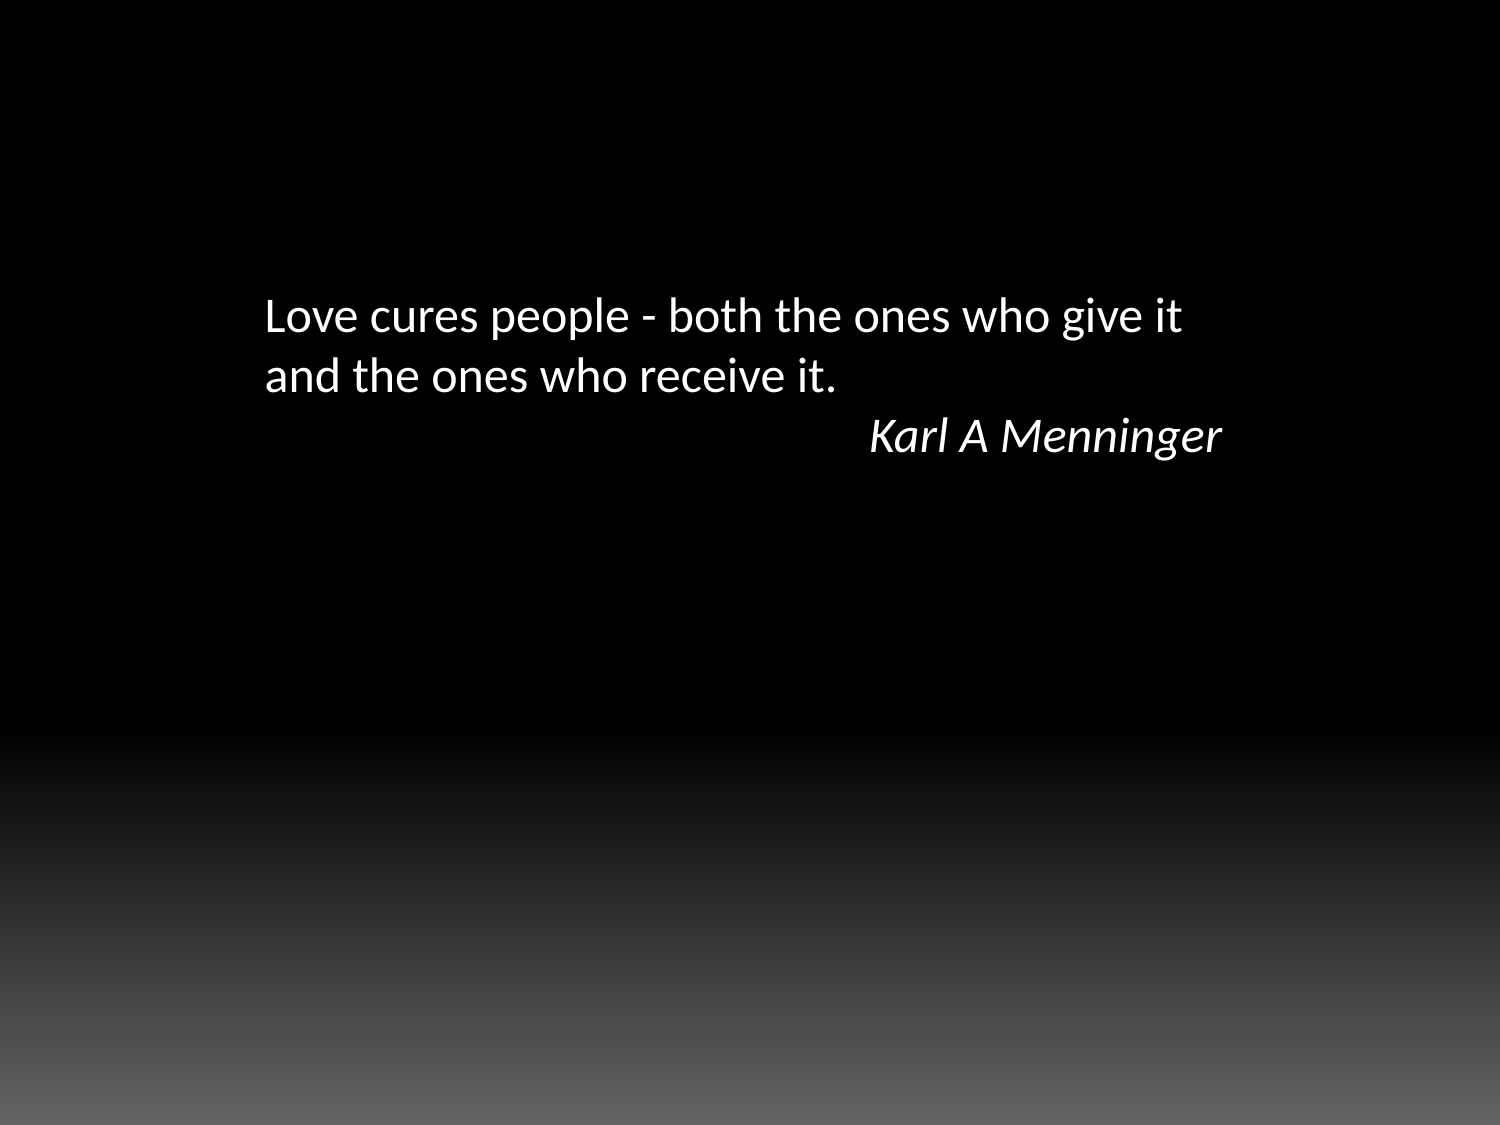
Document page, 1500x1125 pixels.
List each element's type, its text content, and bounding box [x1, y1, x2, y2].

text_box Love cures people - both the ones who give it and the ones who receive it. Karl A Menninger [249, 274, 1238, 470]
